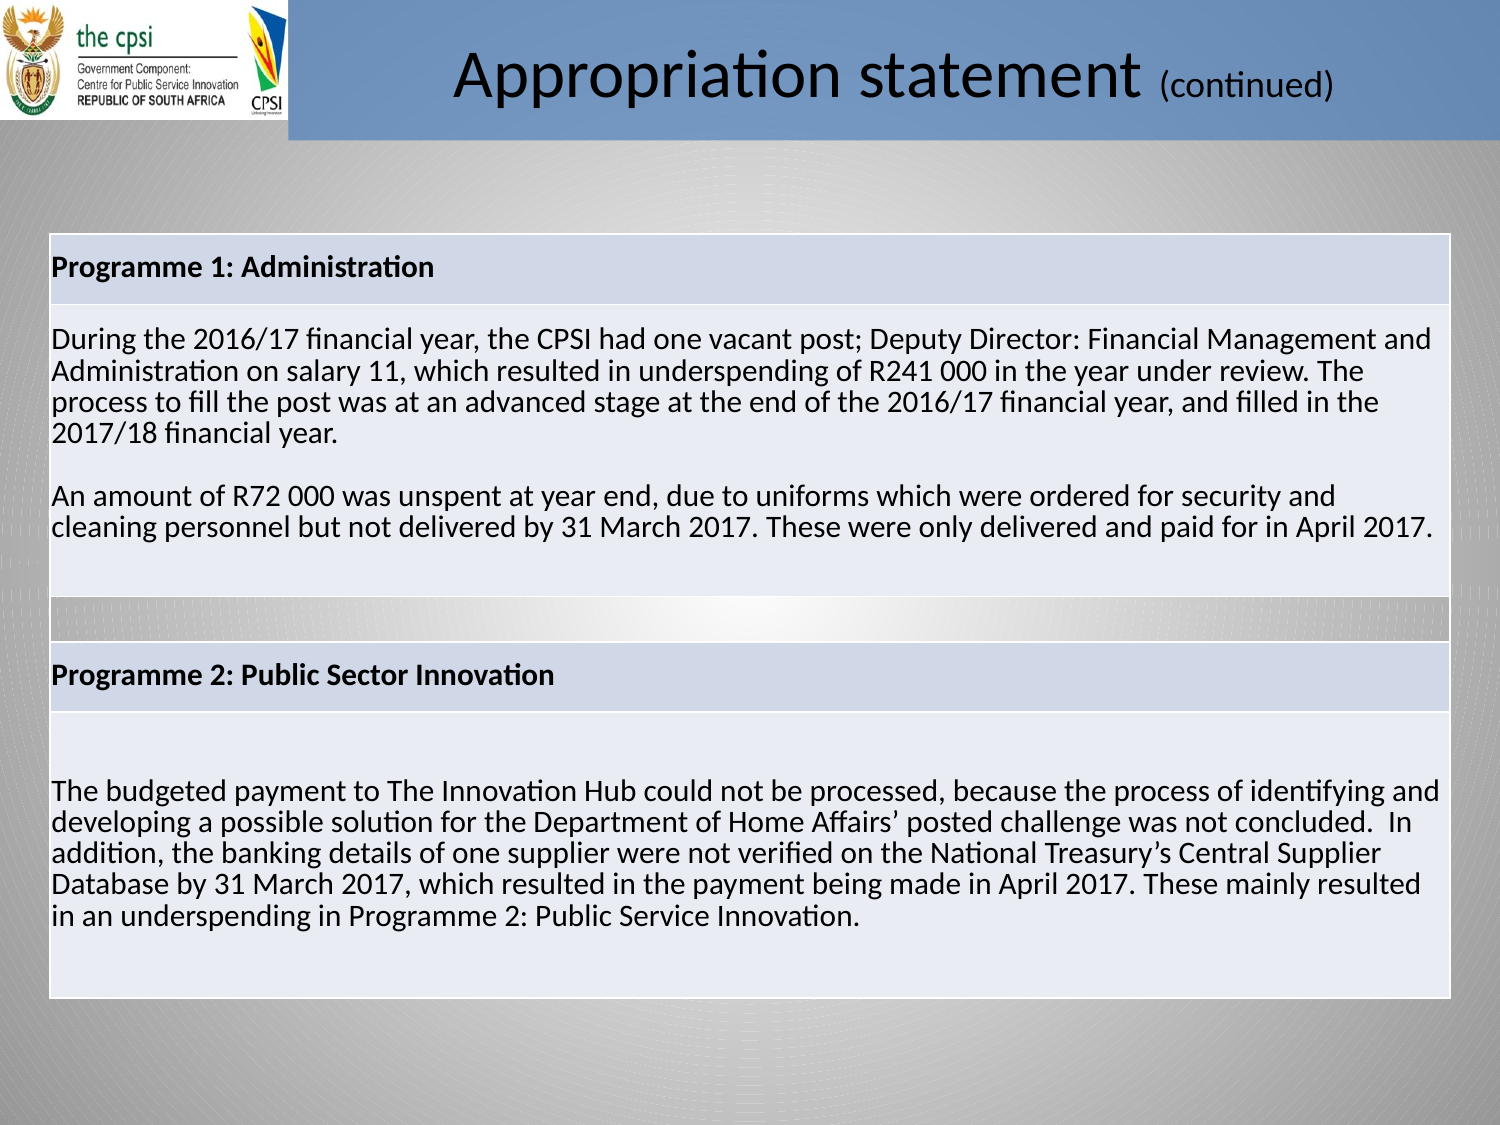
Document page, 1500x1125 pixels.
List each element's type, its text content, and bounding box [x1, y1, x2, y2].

title Appropriation statement (continued) [288, 0, 1500, 141]
table_cell [51, 597, 1449, 641]
table_cell During the 2016/17 financial year, the CPSI had one vacant post; Deputy Director: Financial Management and Administration on salary 11, which resulted in underspending of R241 000 in the year under review. The process to fill the post was at an advanced stage at the end of the 2016/17 financial year, and filled in the 2017/18 financial year. An amount of R72 000 was unspent at year end, due to uniforms which were ordered for security and cleaning personnel but not delivered by 31 March 2017. These were only delivered and paid for in April 2017. [51, 305, 1449, 596]
table_cell The budgeted payment to The Innovation Hub could not be processed, because the process of identifying and developing a possible solution for the Department of Home Affairs’ posted challenge was not concluded. In addition, the banking details of one supplier were not verified on the National Treasury’s Central Supplier Database by 31 March 2017, which resulted in the payment being made in April 2017. These mainly resulted in an underspending in Programme 2: Public Service Innovation. [51, 713, 1449, 997]
table_header Programme 1: Administration [51, 235, 1449, 304]
slide_number 23 [1074, 1042, 1425, 1103]
table_cell Programme 2: Public Sector Innovation [51, 643, 1449, 711]
picture [0, 0, 288, 120]
